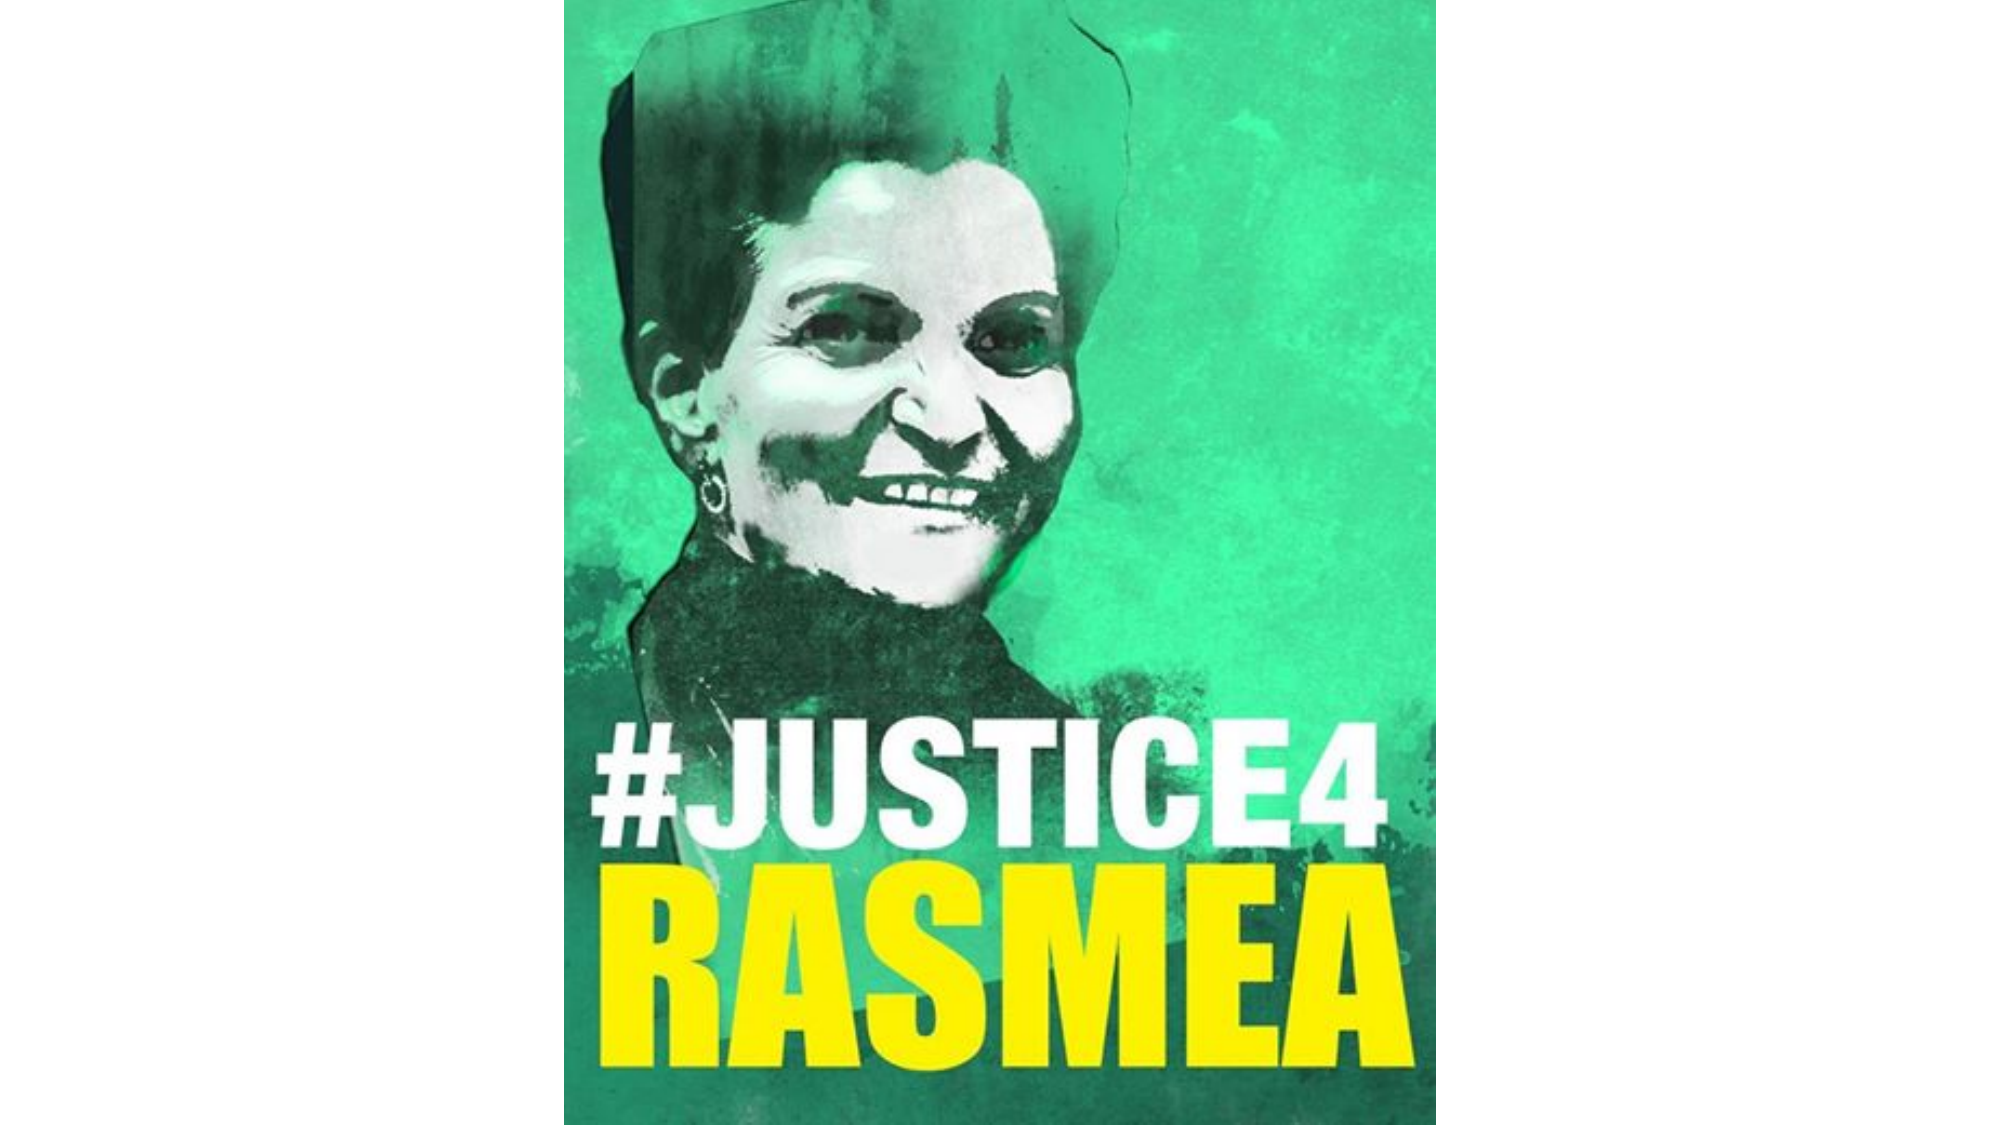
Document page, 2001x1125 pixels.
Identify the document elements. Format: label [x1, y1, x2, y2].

picture [564, 0, 1436, 1125]
